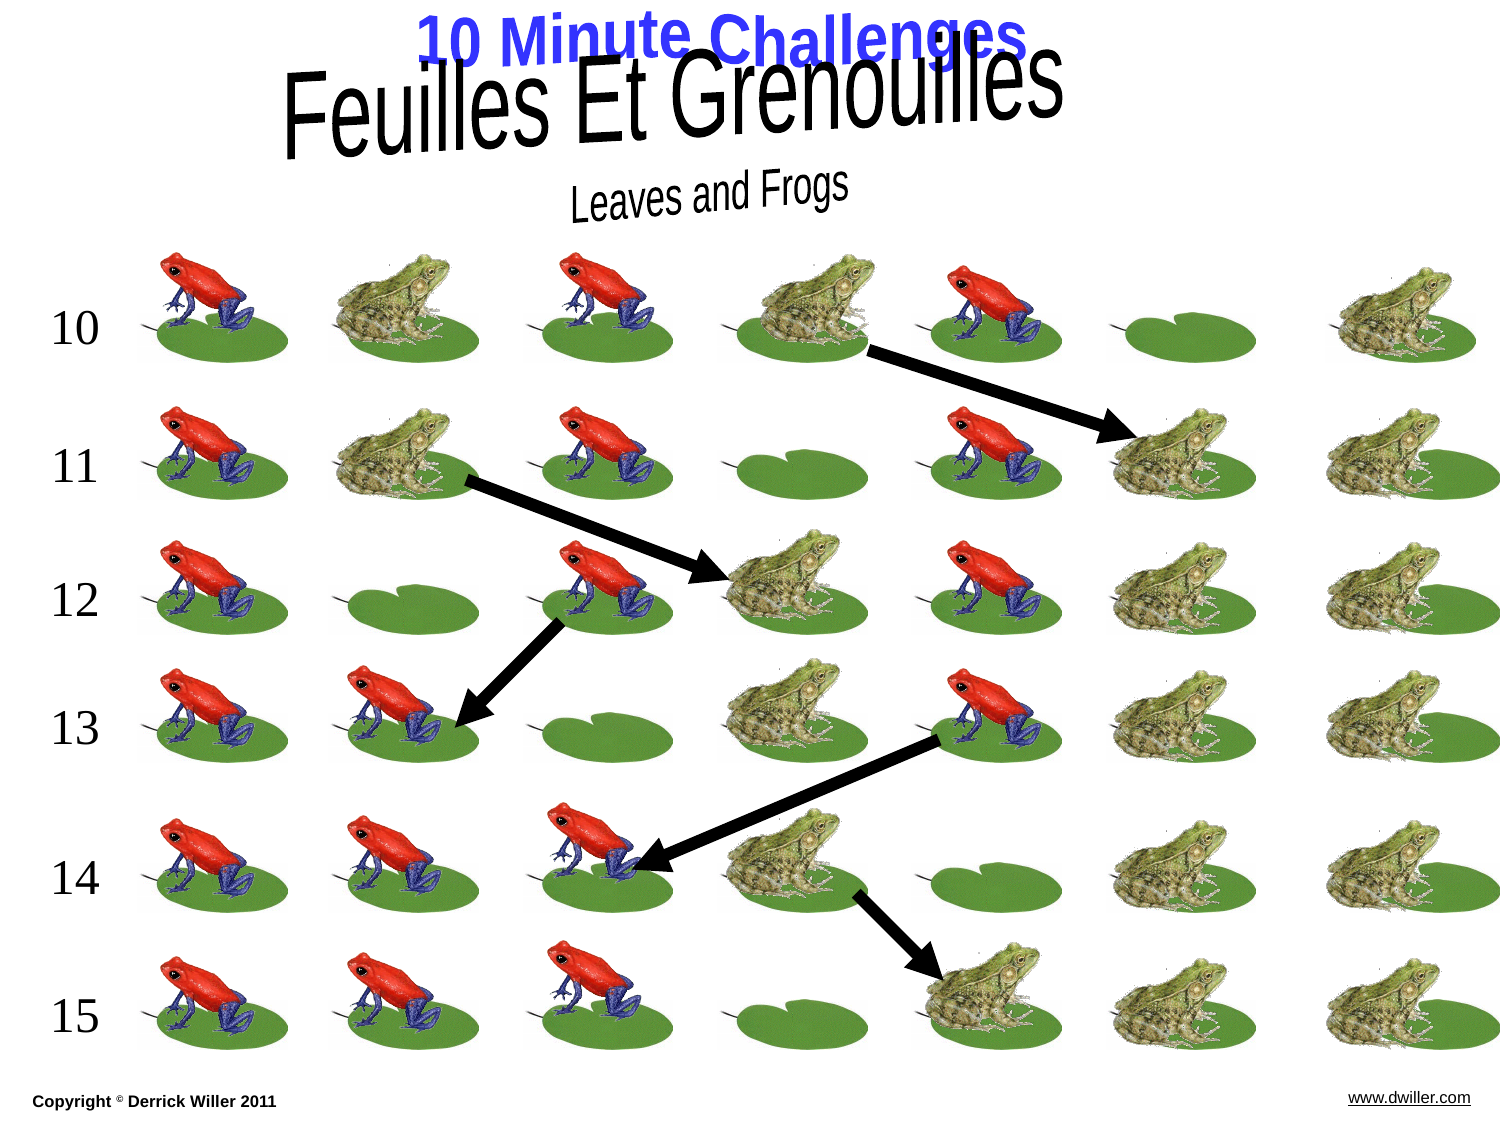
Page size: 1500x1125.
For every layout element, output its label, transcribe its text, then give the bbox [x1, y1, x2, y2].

picture [522, 712, 674, 763]
picture [328, 584, 479, 635]
picture [911, 937, 1062, 1051]
picture [137, 249, 288, 363]
picture [522, 799, 674, 913]
picture [911, 262, 1062, 363]
picture [717, 524, 868, 635]
picture [1324, 262, 1476, 363]
picture [137, 815, 288, 913]
picture [328, 249, 479, 363]
text_box 14 [35, 837, 115, 913]
picture [522, 937, 674, 1051]
text_box 10 [35, 287, 115, 363]
picture [522, 537, 674, 635]
picture [911, 862, 1062, 913]
picture [137, 952, 288, 1051]
picture [717, 652, 868, 763]
picture [717, 999, 868, 1051]
picture [522, 249, 674, 363]
picture [328, 662, 479, 763]
picture [1324, 815, 1500, 913]
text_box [34, 402, 1500, 501]
picture [328, 949, 479, 1051]
picture [717, 249, 880, 363]
picture [137, 665, 288, 763]
picture [328, 812, 479, 913]
text_box [666, 555, 719, 582]
picture [1105, 953, 1256, 1051]
picture [1105, 312, 1256, 363]
picture [1324, 537, 1500, 635]
text_box 13 [35, 687, 115, 763]
picture [1105, 815, 1256, 913]
picture [911, 665, 1062, 763]
picture [1324, 665, 1500, 763]
picture [911, 537, 1062, 635]
picture [137, 537, 288, 635]
picture [1324, 953, 1500, 1051]
picture [1105, 665, 1256, 763]
picture [717, 802, 868, 913]
text_box 12 [35, 559, 115, 635]
picture [1105, 537, 1256, 635]
text_box 15 [35, 974, 115, 1050]
